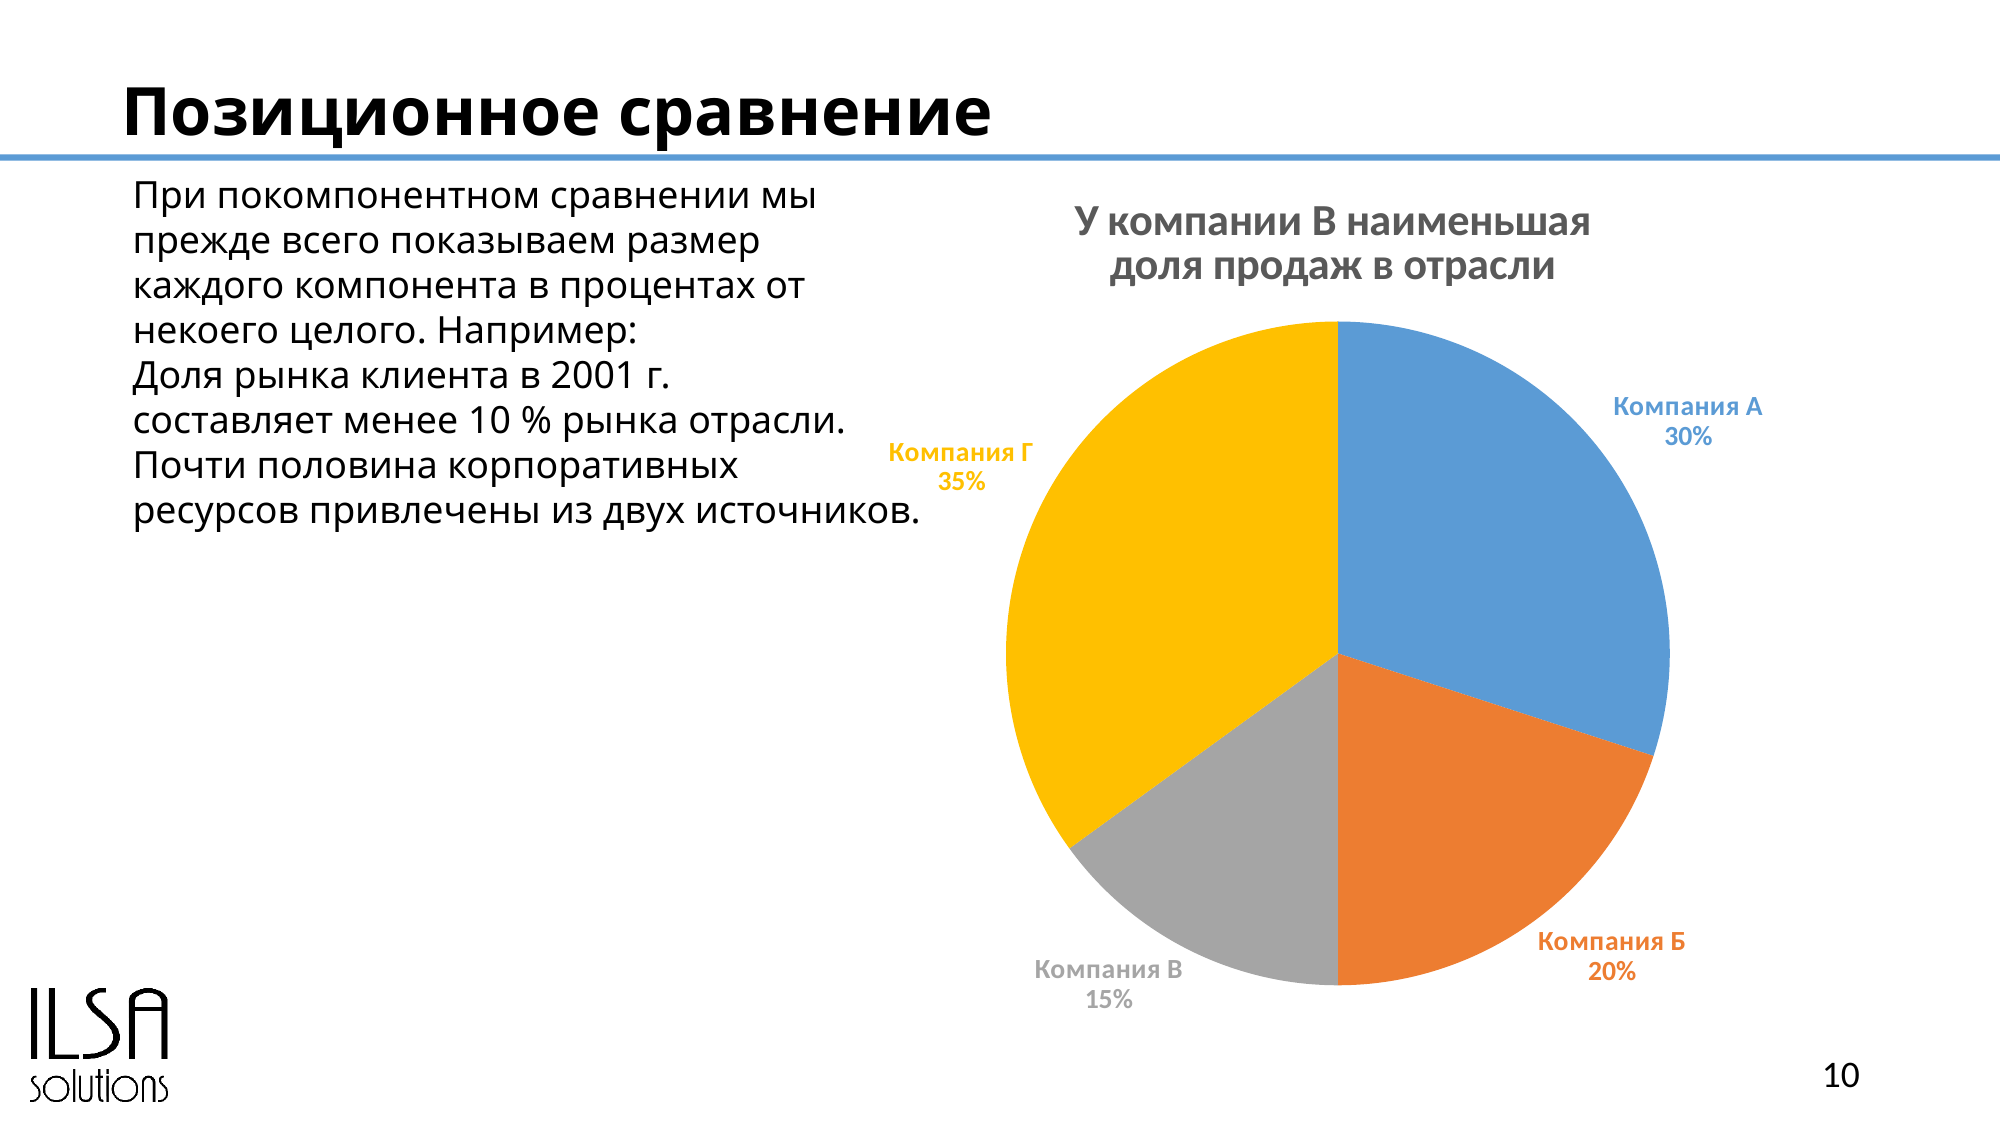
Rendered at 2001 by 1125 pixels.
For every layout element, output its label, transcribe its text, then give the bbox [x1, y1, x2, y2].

chart [666, 163, 2000, 1053]
picture [30, 988, 168, 1102]
title Позиционное сравнение [106, 70, 1890, 157]
text_box При покомпонентном сравнении мы прежде всего показываем размер каждого компонента в процентах от некоего целого. Например: Доля рынка клиента в 2001 г. составляет менее 10 % рынка отрасли. Почти половина корпоративных ресурсов привлечены из двух источников. [117, 163, 666, 539]
slide_number 10 [1807, 1053, 1922, 1103]
